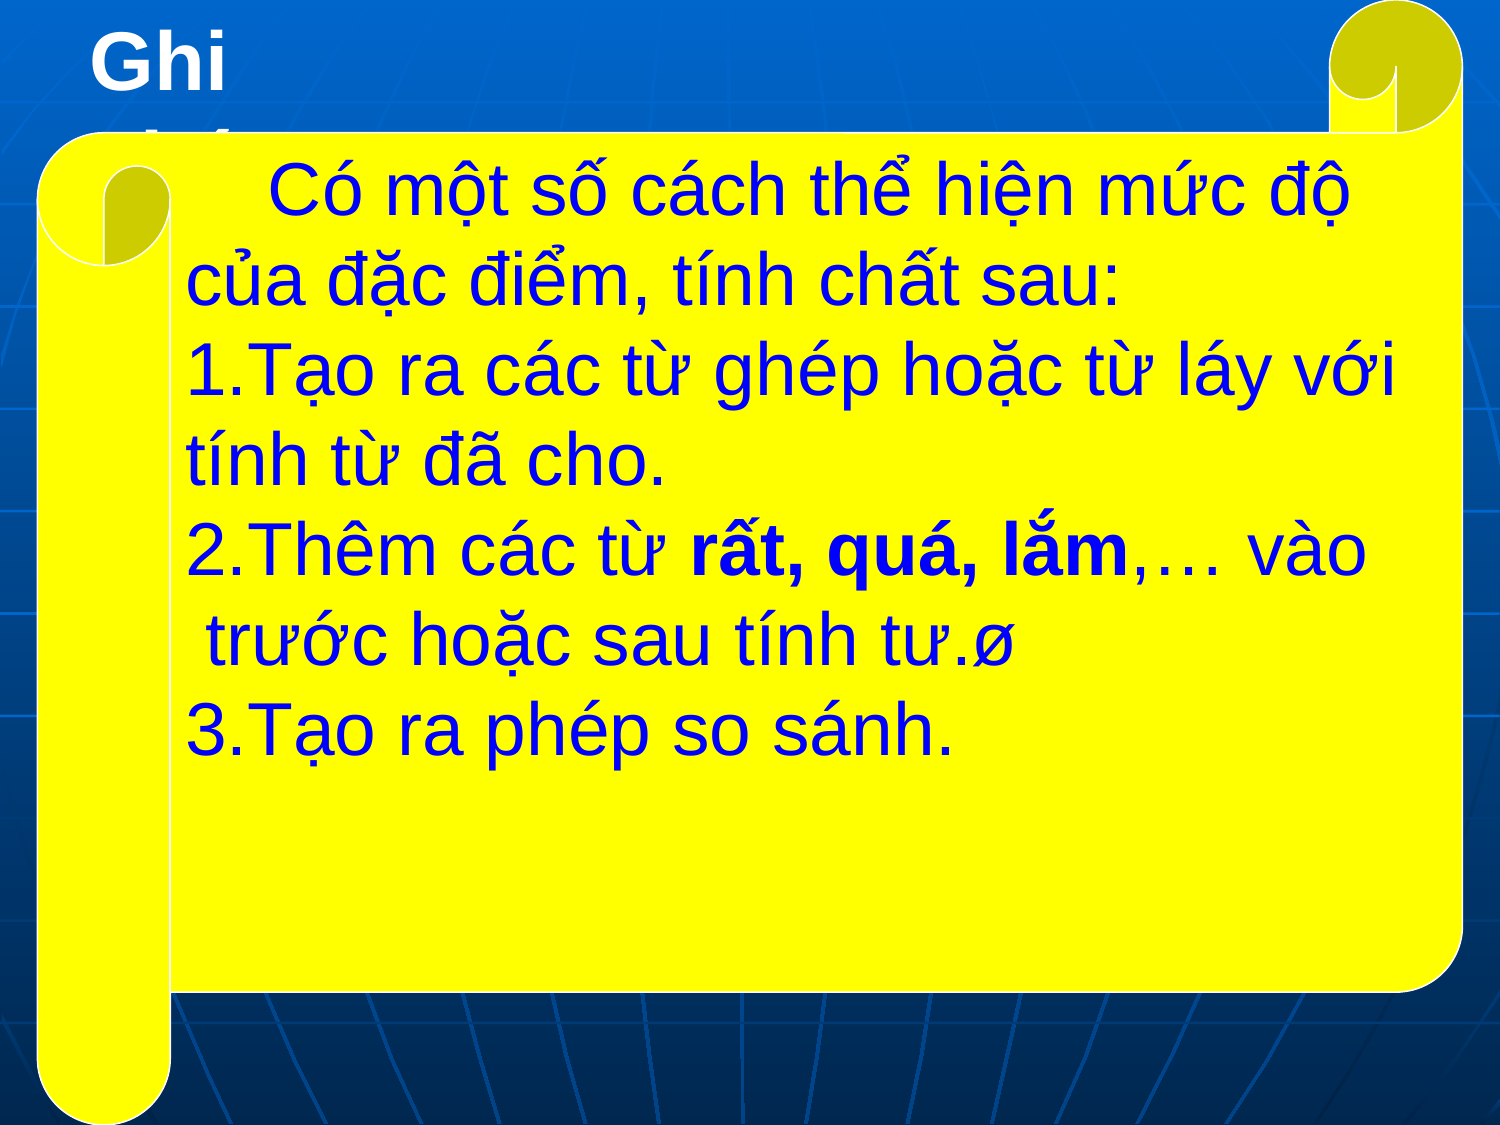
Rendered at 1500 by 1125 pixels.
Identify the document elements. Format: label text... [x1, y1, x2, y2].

text_box Ghi nhớ [75, 0, 413, 138]
text_box Có một số cách thể hiện mức độ của đặc điểm, tính chất sau: Tạo ra các từ ghép hoặc từ láy với tính từ đã cho. 2.Thêm các từ rất, quá, lắm,… vào trước hoặc sau tính tư.ø 3.Tạo ra phép so sánh. [37, 0, 1463, 1125]
